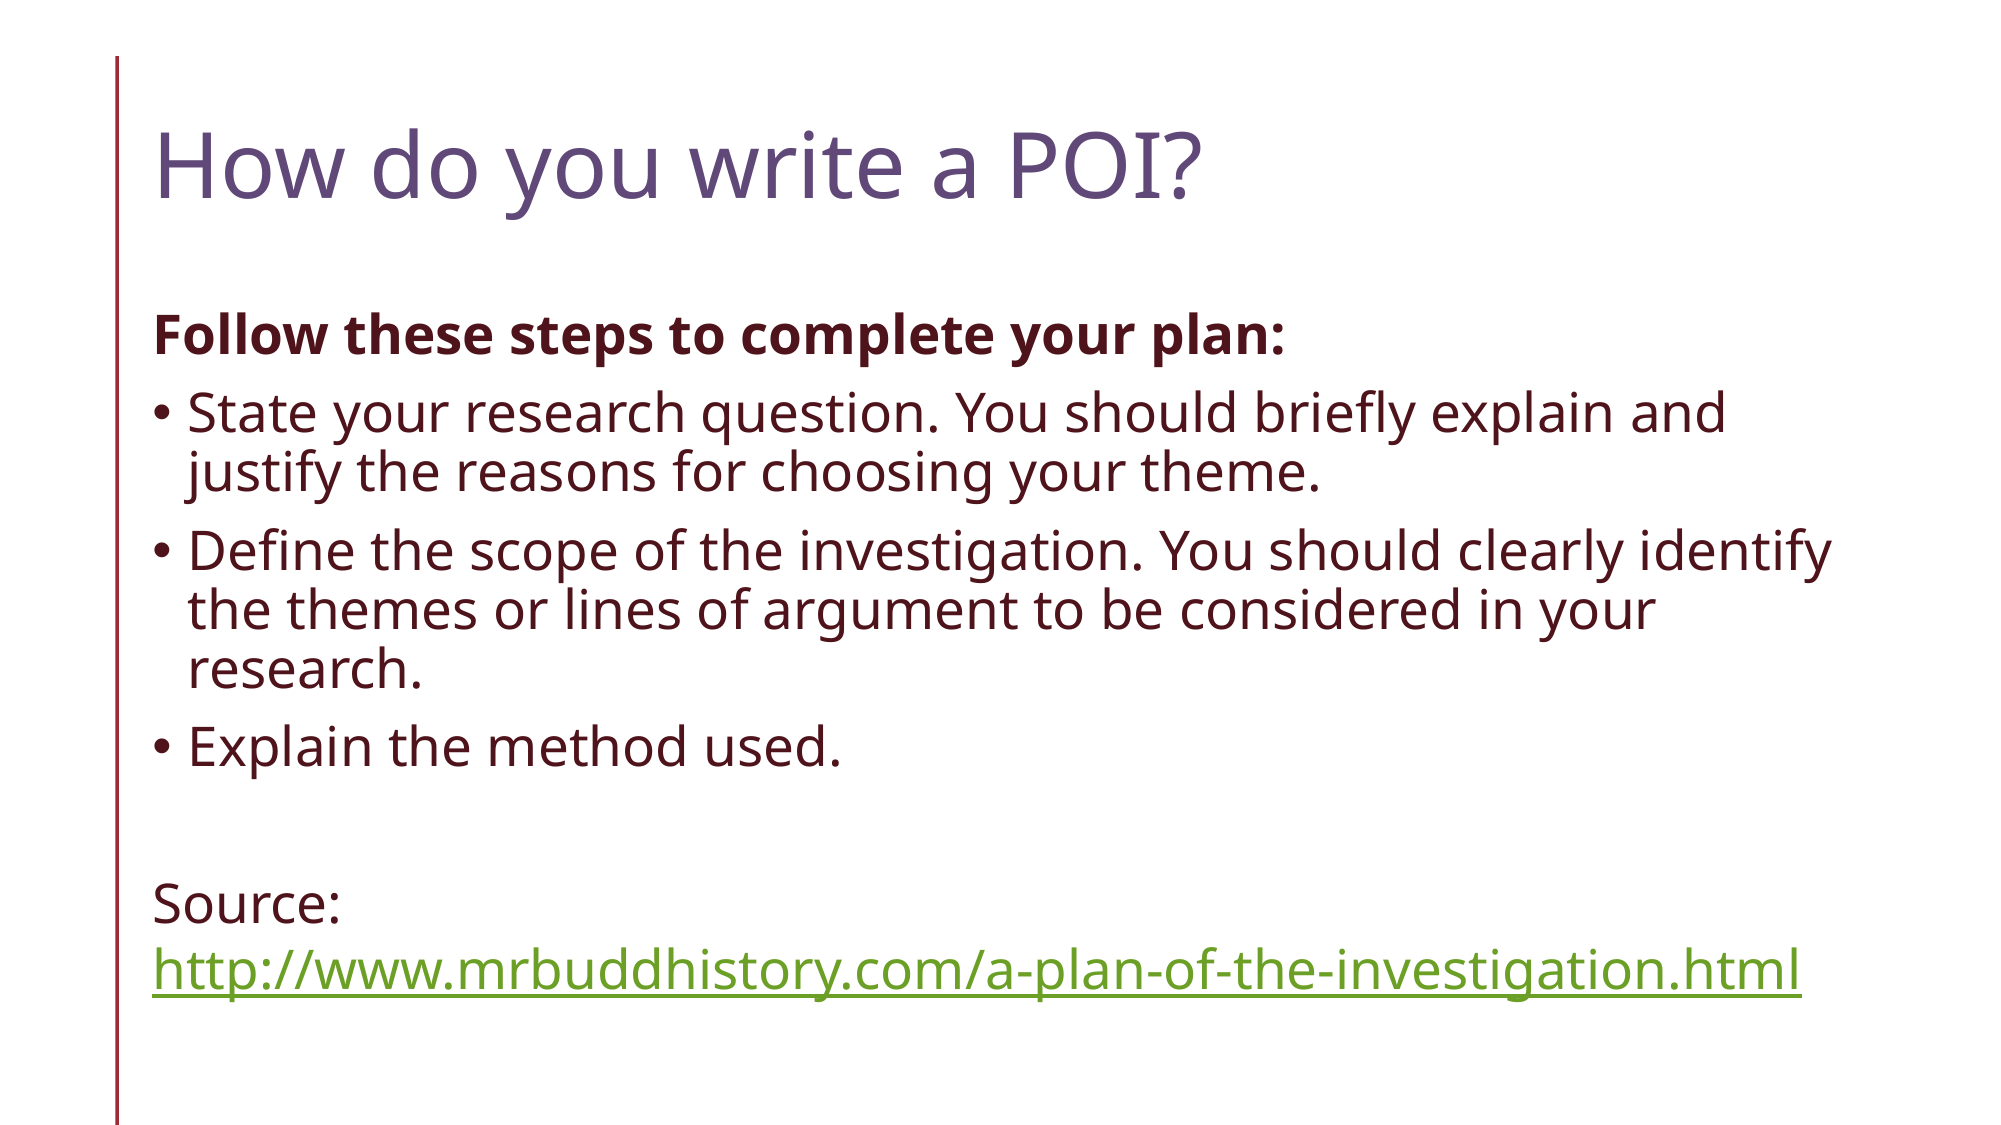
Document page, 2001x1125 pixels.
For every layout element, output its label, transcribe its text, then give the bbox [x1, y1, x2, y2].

list Follow these steps to complete your plan: State your research question. You should briefly explain and justify the reasons for choosing your theme. Define the scope of the investigation. You should clearly identify the themes or lines of argument to be considered in your research. Explain the method used. Source: http://www.mrbuddhistory.com/a-plan-of-the-investigation.html [137, 299, 1863, 1014]
title How do you write a POI? [137, 59, 1863, 278]
